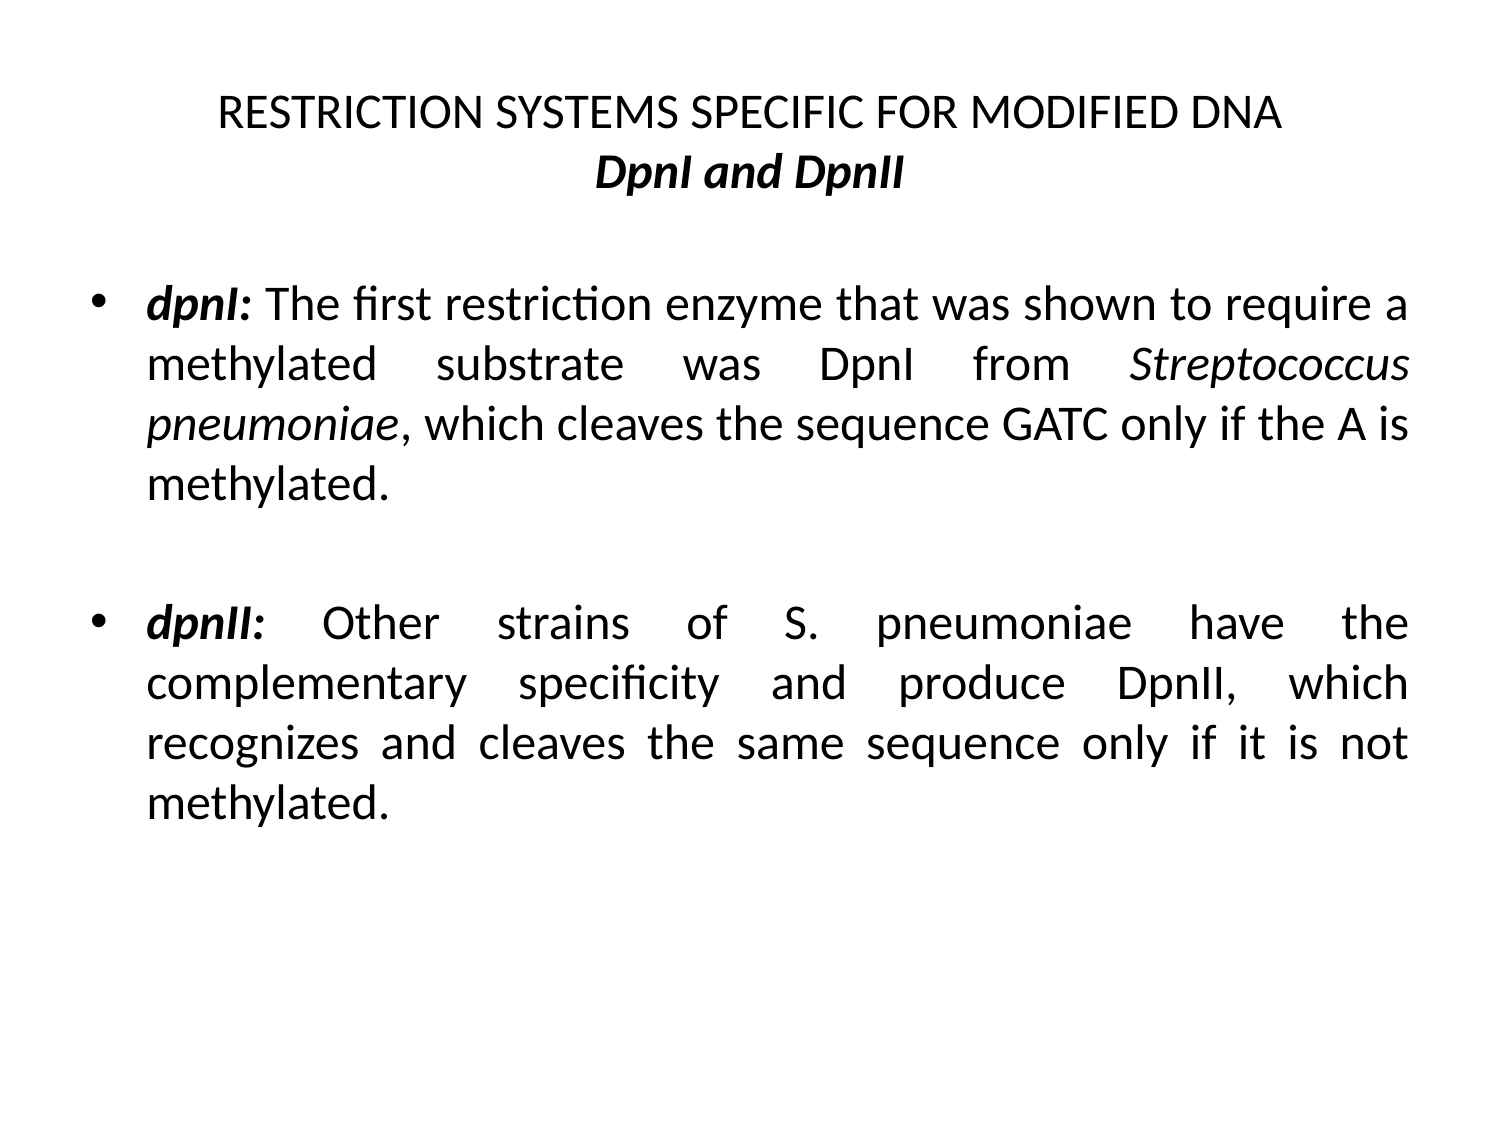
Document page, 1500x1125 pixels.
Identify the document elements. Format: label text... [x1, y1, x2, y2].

title RESTRICTION SYSTEMS SPECIFIC FOR MODIFIED DNA DpnI and DpnII [75, 45, 1425, 233]
list dpnI: The first restriction enzyme that was shown to require a methylated substrate was DpnI from Streptococcus pneumoniae, which cleaves the sequence GATC only if the A is methylated. dpnII: Other strains of S. pneumoniae have the complementary specificity and produce DpnII, which recognizes and cleaves the same sequence only if it is not methylated. [75, 262, 1425, 1005]
